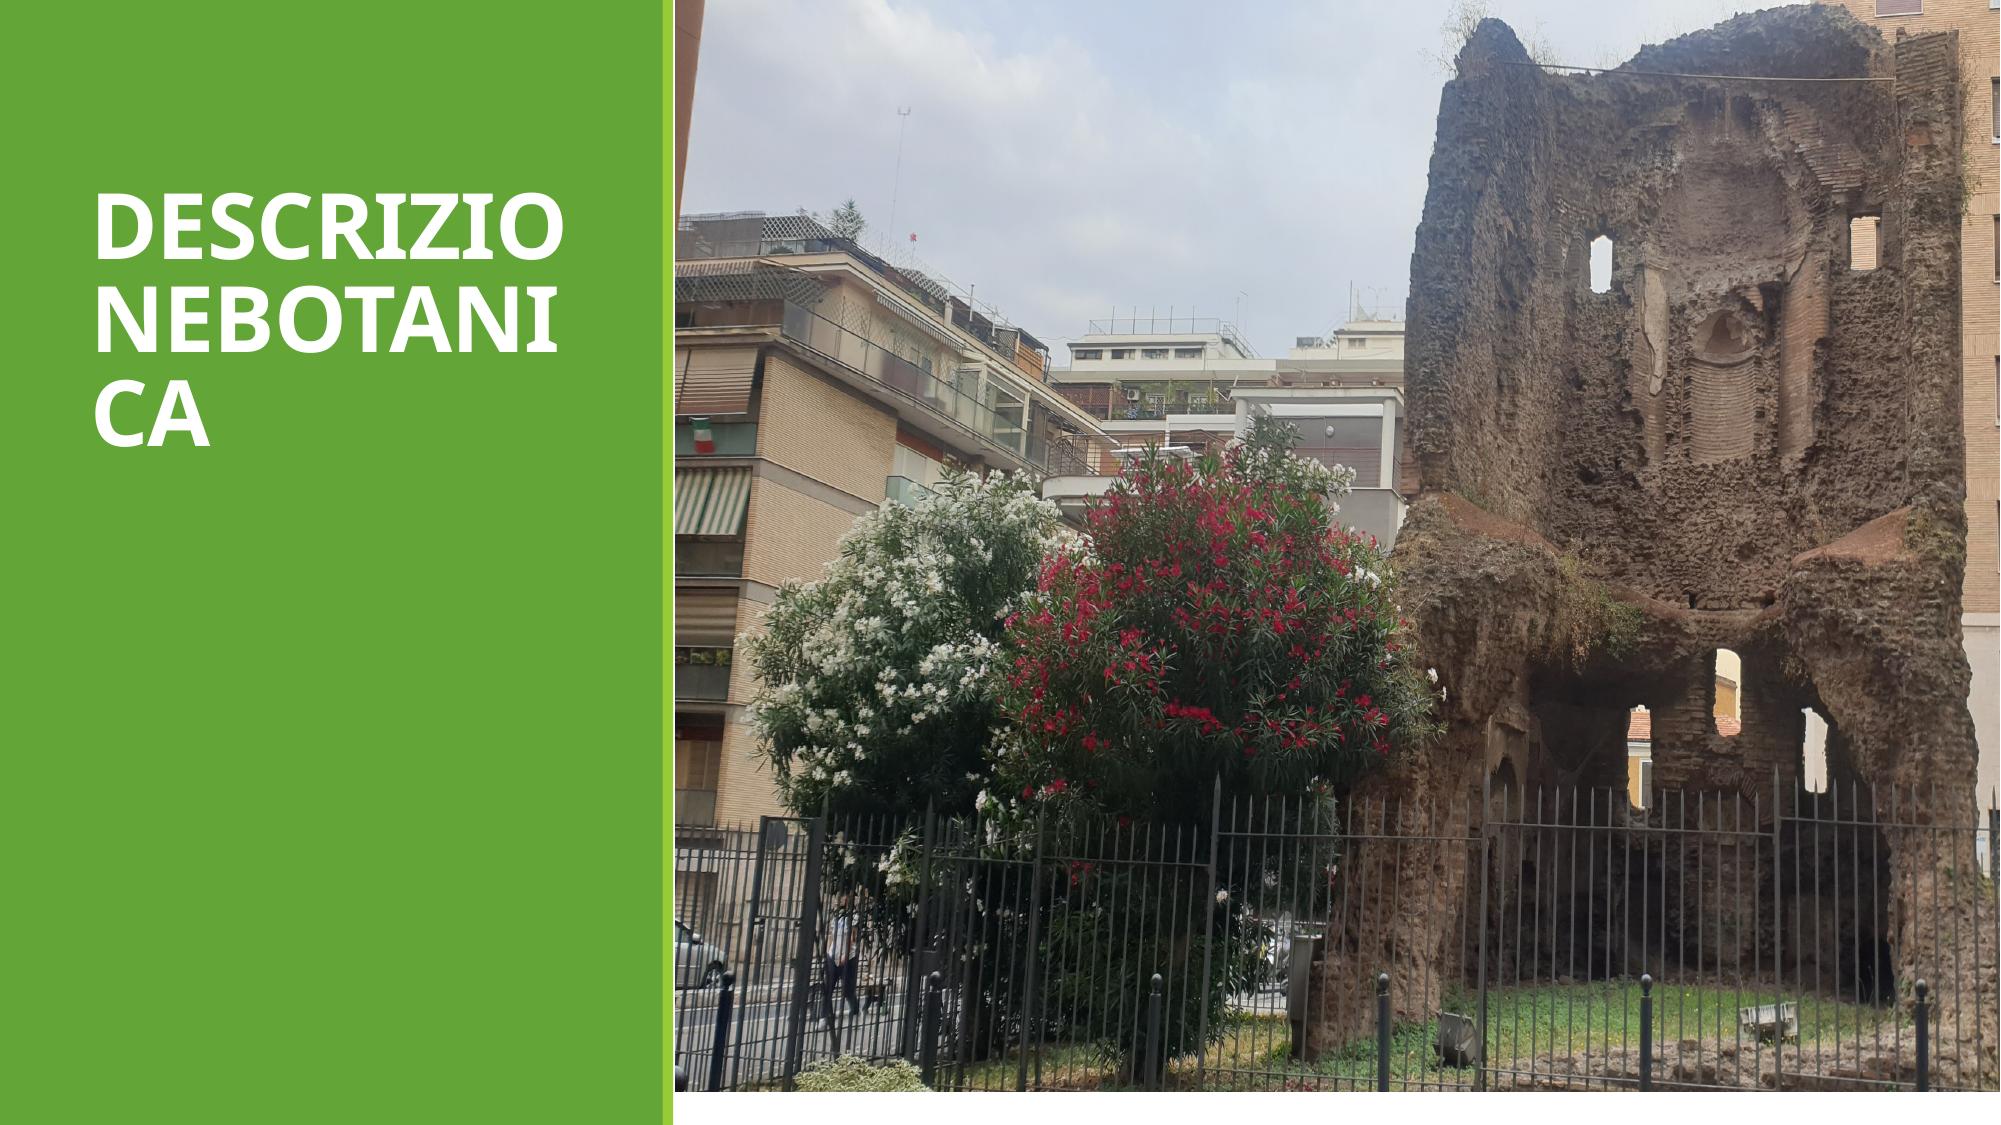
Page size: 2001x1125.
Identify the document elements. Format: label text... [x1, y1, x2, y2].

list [675, 0, 2000, 1093]
title DESCRIZIONEBOTANICA [75, 97, 600, 473]
